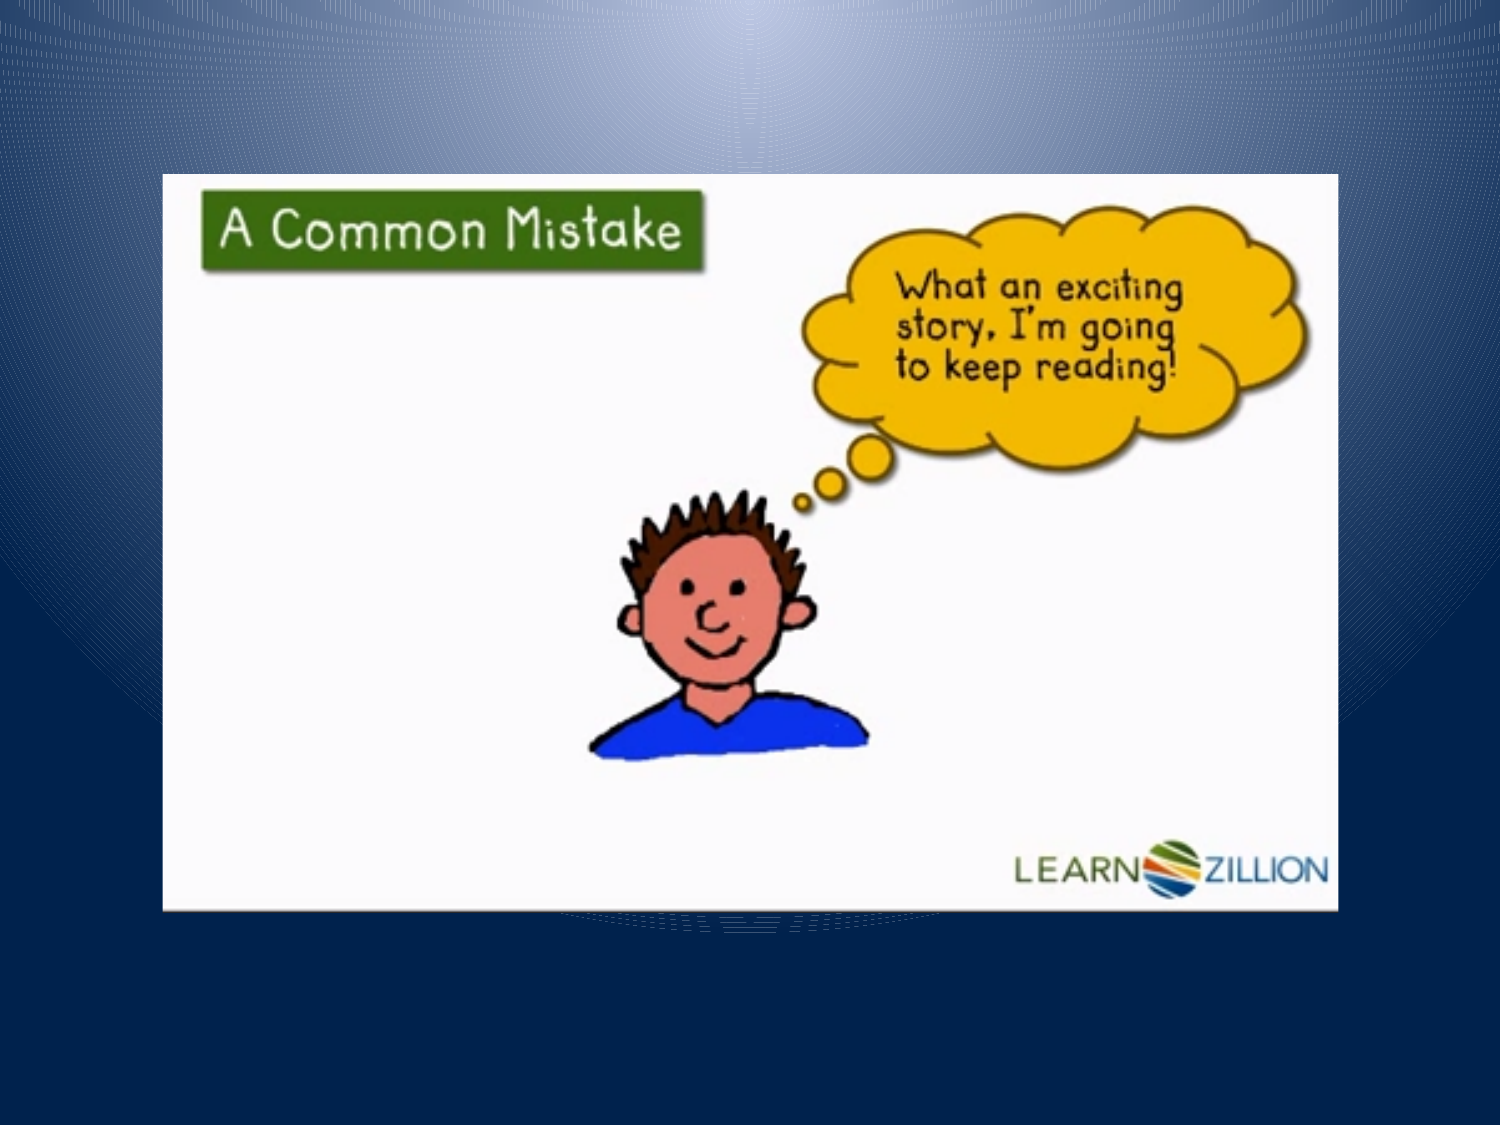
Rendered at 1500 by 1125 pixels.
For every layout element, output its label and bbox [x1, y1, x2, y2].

picture [162, 174, 1339, 913]
